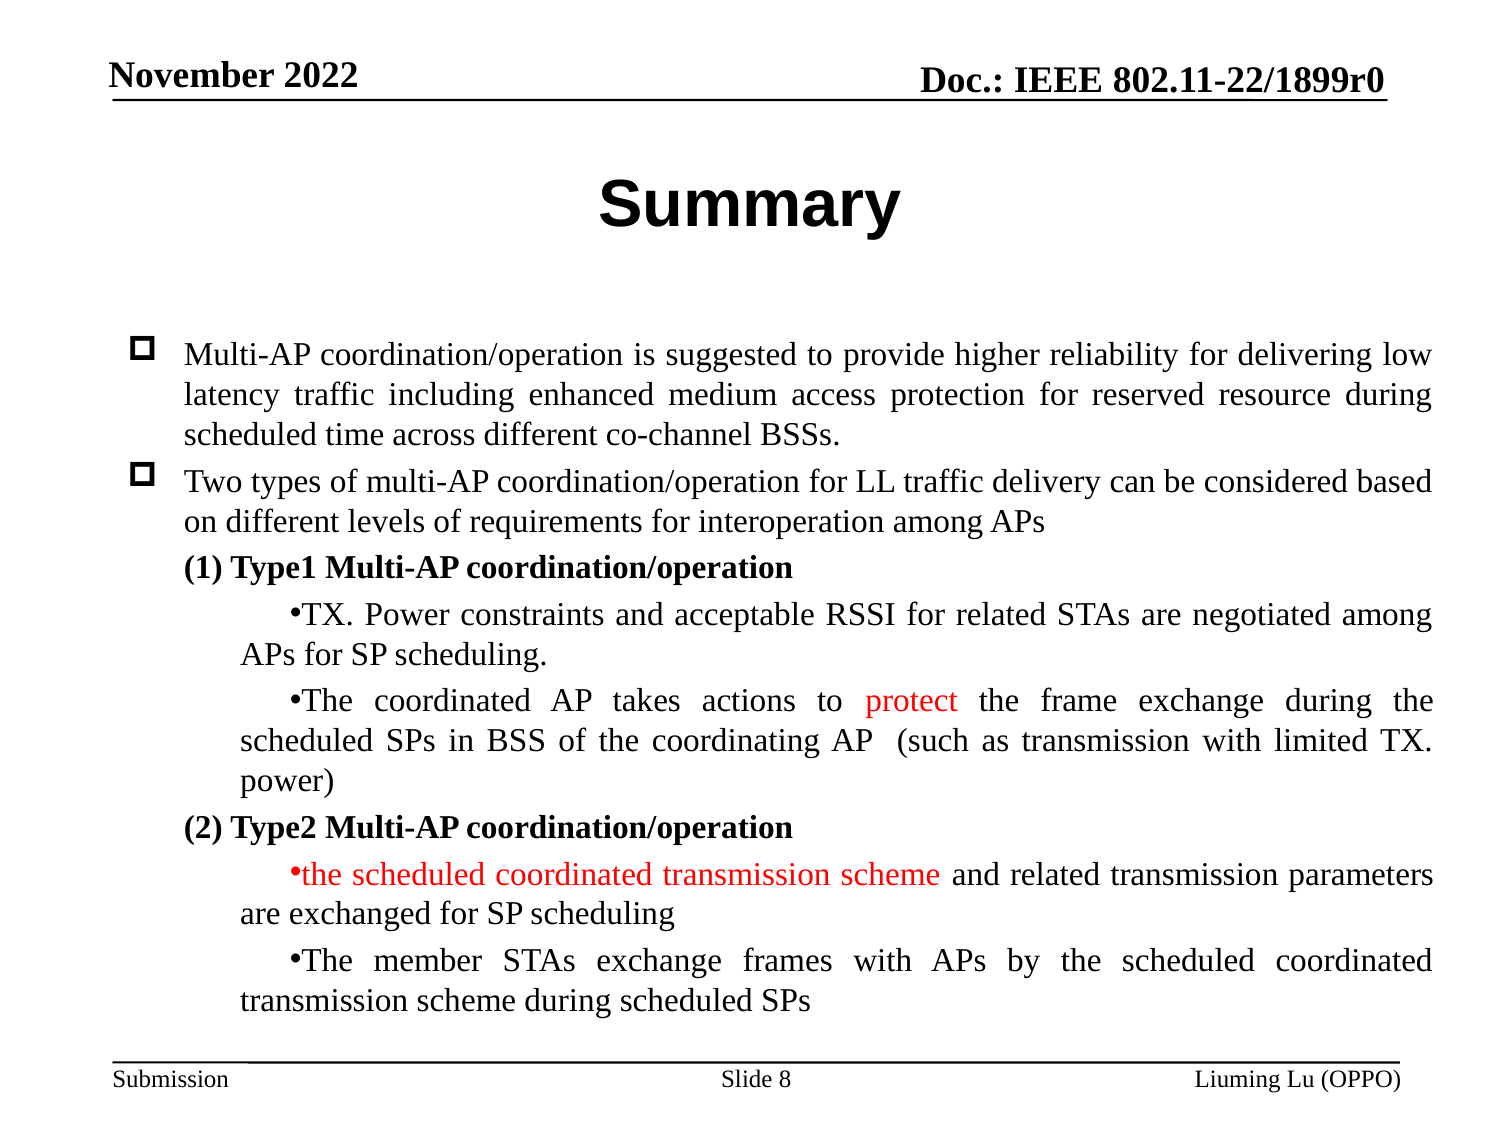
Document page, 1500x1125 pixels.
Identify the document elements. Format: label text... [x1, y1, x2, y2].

footer Liuming Lu (OPPO) [949, 1061, 1402, 1093]
list Multi-AP coordination/operation is suggested to provide higher reliability for delivering low latency traffic including enhanced medium access protection for reserved resource during scheduled time across different co-channel BSSs. Two types of multi-AP coordination/operation for LL traffic delivery can be considered based on different levels of requirements for interoperation among APs (1) Type1 Multi-AP coordination/operation TX. Power constraints and acceptable RSSI for related STAs are negotiated among APs for SP scheduling. The coordinated AP takes actions to protect the frame exchange during the scheduled SPs in BSS of the coordinating AP (such as transmission with limited TX. power) (2) Type2 Multi-AP coordination/operation the scheduled coordinated transmission scheme and related transmission parameters are exchanged for SP scheduling The member STAs exchange frames with APs by the scheduled coordinated transmission scheme during scheduled SPs [112, 324, 1450, 1000]
slide_number Slide 8 [712, 1061, 800, 1093]
title Summary [112, 112, 1388, 288]
